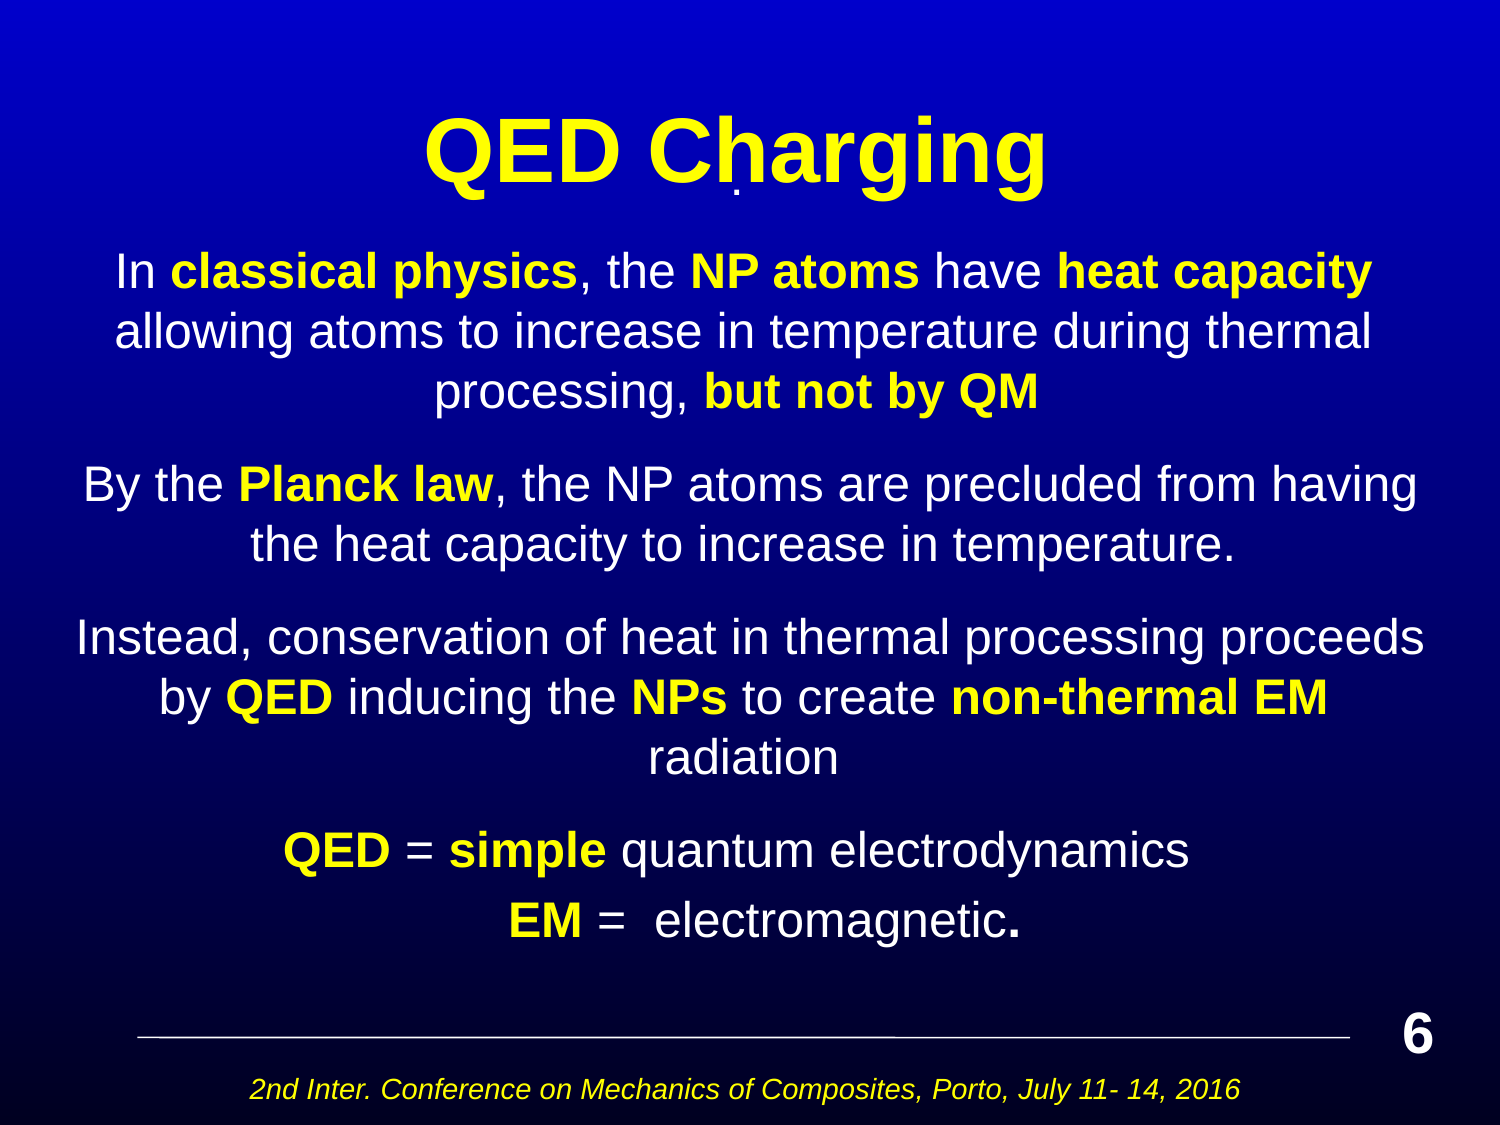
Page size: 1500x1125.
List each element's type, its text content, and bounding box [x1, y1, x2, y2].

footer 2nd Inter. Conference on Mechanics of Composites, Porto, July 11- 14, 2016 [112, 1062, 1388, 1125]
subtitle . In classical physics, the NP atoms have heat capacity allowing atoms to increase in temperature during thermal processing, but not by QM By the Planck law, the NP atoms are precluded from having the heat capacity to increase in temperature. Instead, conservation of heat in thermal processing proceeds by QED inducing the NPs to create non-thermal EM radiation QED = simple quantum electrodynamics EM = electromagnetic. [43, 137, 1444, 425]
title QED Charging [112, 24, 1388, 137]
text_box 6 [1387, 987, 1500, 1073]
